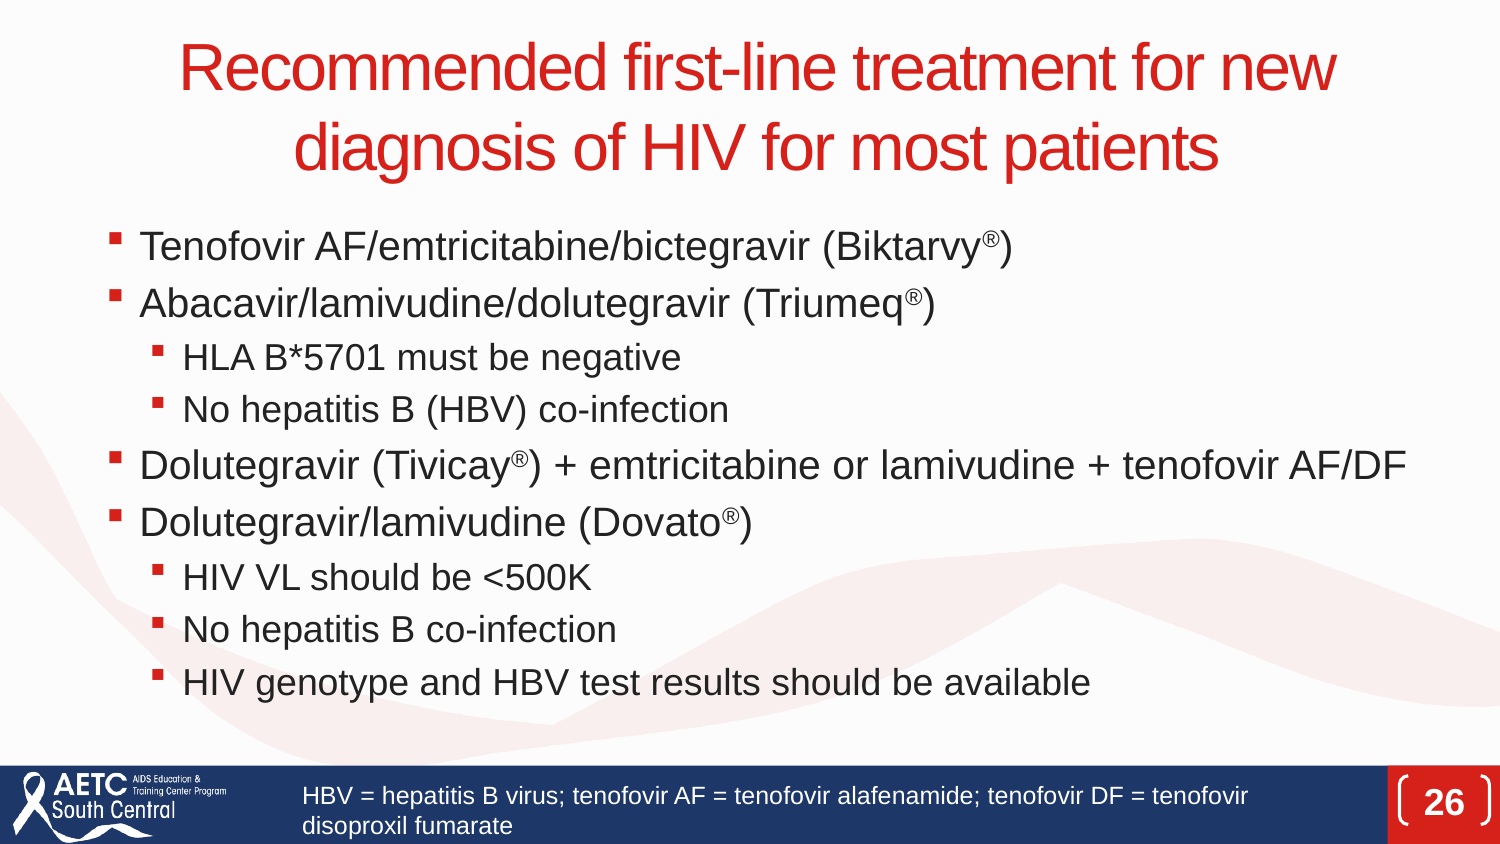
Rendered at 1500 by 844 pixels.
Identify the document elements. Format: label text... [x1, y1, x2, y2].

slide_number 26 [1397, 774, 1492, 827]
picture [12, 770, 227, 844]
title Recommended first-line treatment for new diagnosis of HIV for most patients [75, 33, 1440, 175]
list Tenofovir AF/emtricitabine/bictegravir (Biktarvy®) Abacavir/lamivudine/dolutegravir (Triumeq®) HLA B*5701 must be negative No hepatitis B (HBV) co-infection Dolutegravir (Tivicay®) + emtricitabine or lamivudine + tenofovir AF/DF Dolutegravir/lamivudine (Dovato®) HIV VL should be <500K No hepatitis B co-infection HIV genotype and HBV test results should be available [74, 211, 1439, 749]
text_box HBV = hepatitis B virus; tenofovir AF = tenofovir alafenamide; tenofovir DF = tenofovir disoproxil fumarate [287, 772, 1325, 844]
